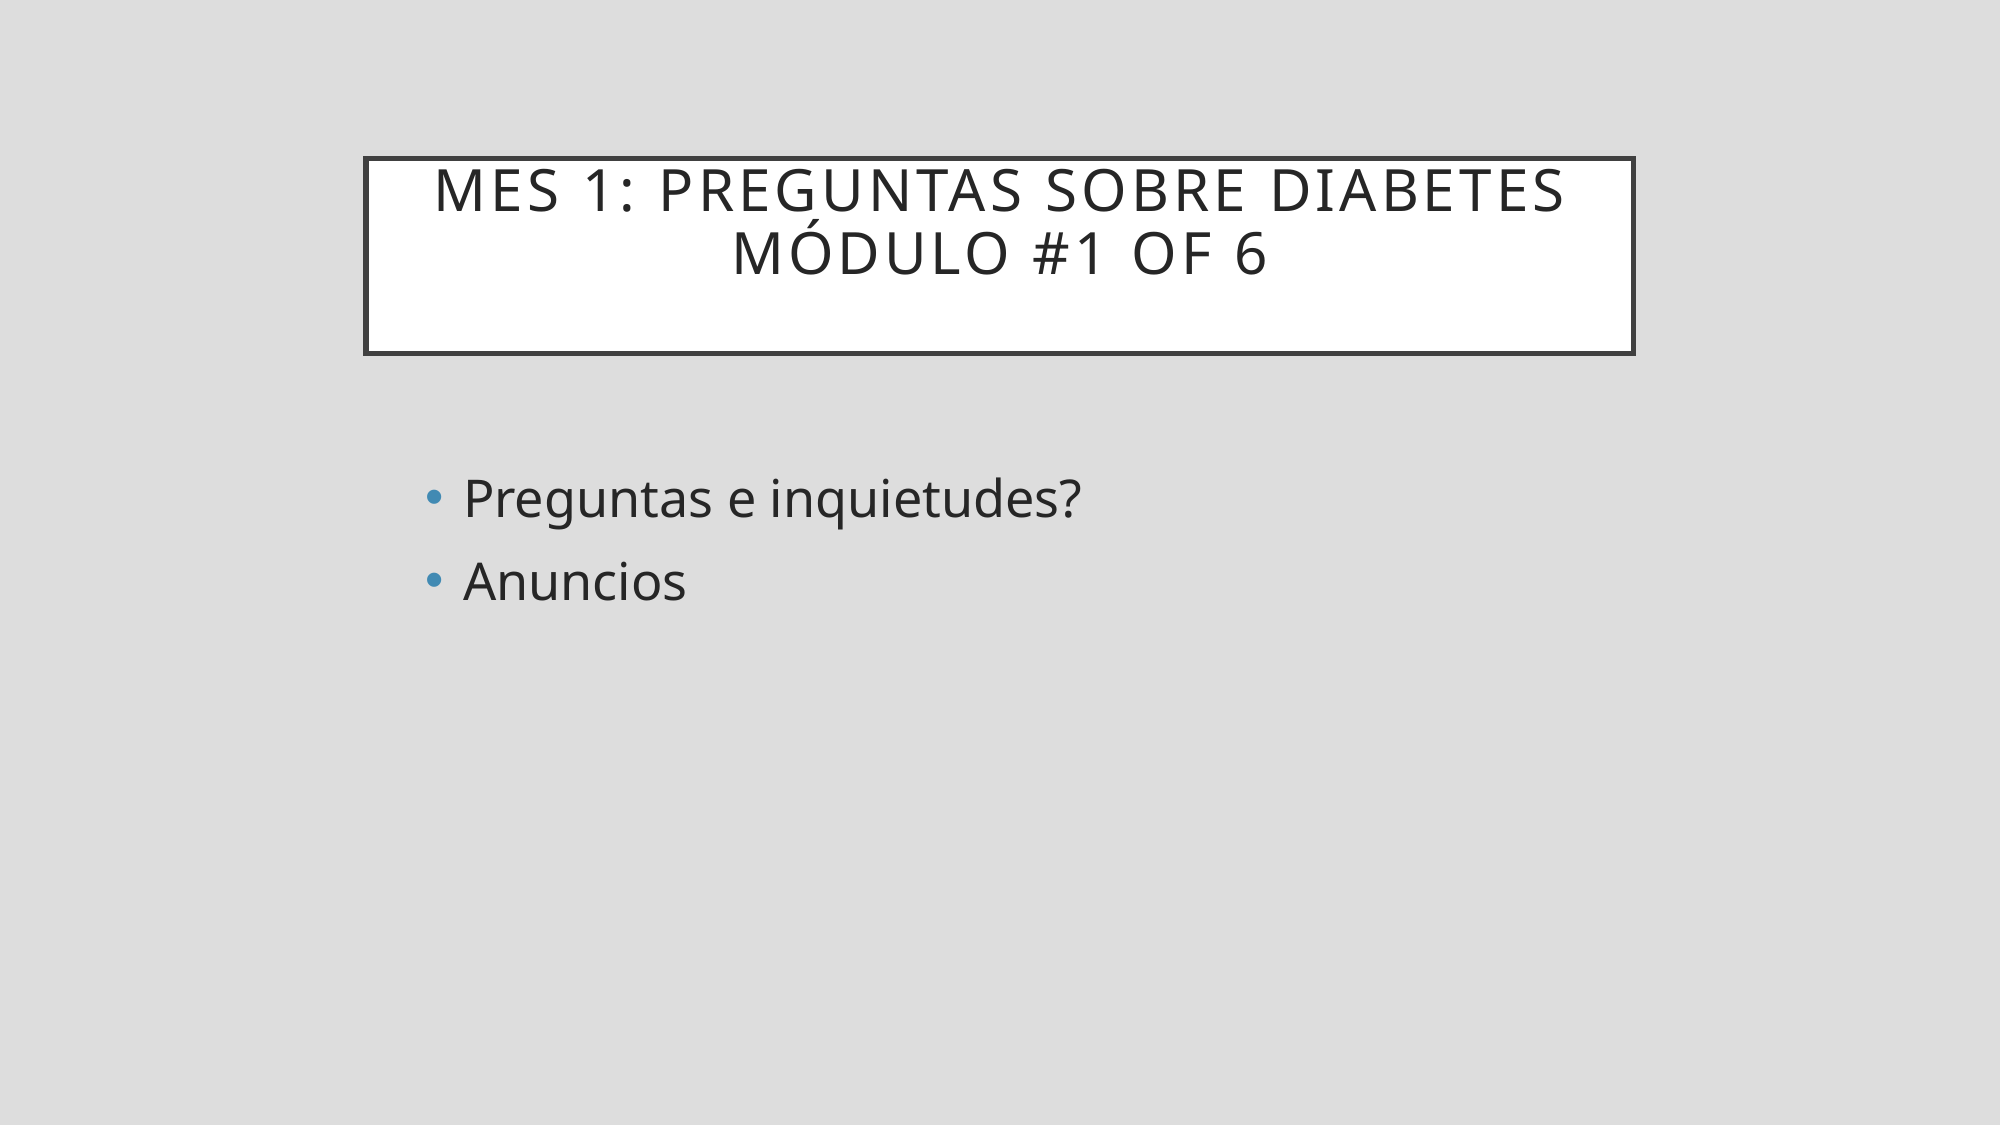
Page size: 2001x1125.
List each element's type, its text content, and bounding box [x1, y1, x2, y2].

text_box Mes 1: preguntas sobre diabetes módulo #1 of 6 [365, 158, 1634, 354]
text_box Preguntas e inquietudes? Anuncios [410, 457, 1679, 967]
